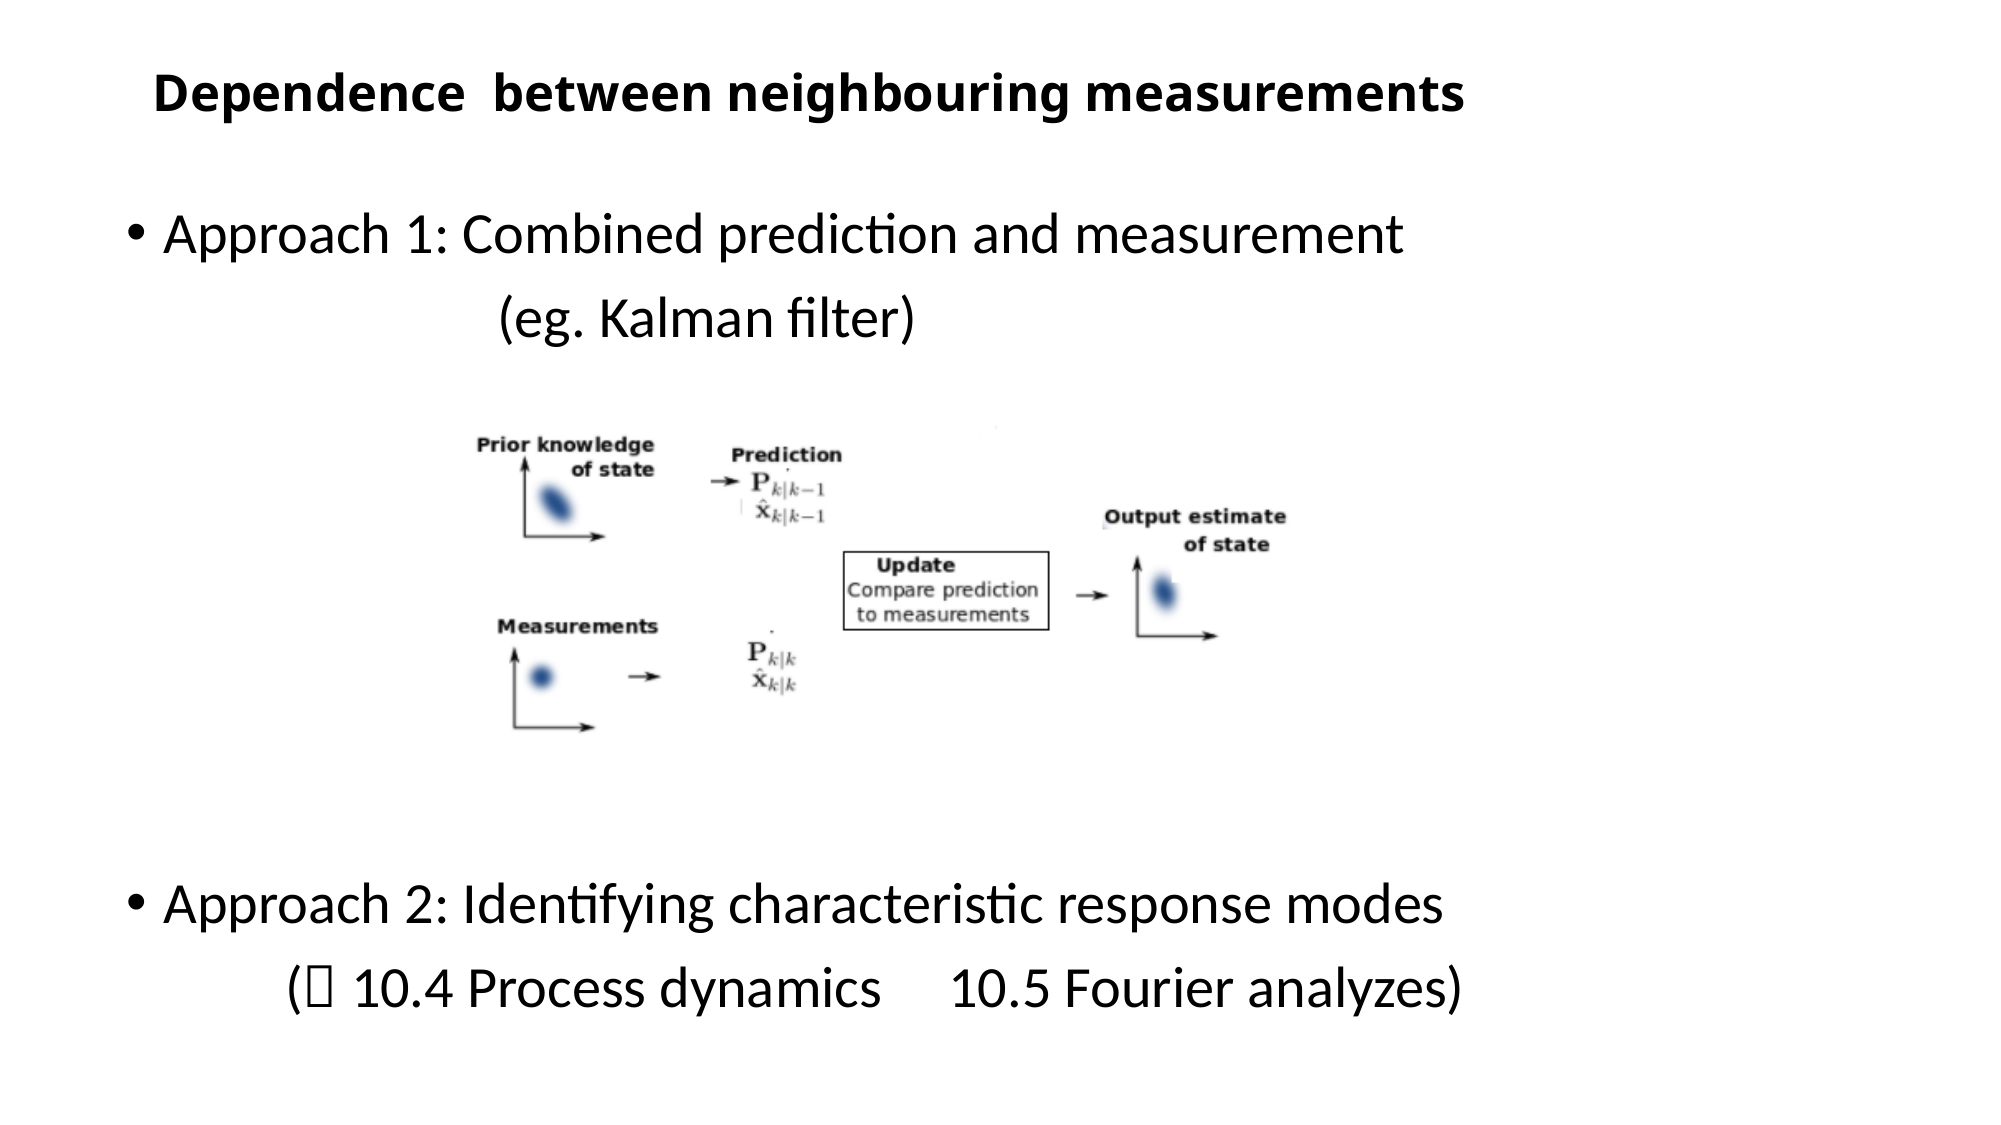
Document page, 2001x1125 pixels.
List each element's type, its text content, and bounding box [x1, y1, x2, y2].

picture [470, 424, 1296, 755]
list Approach 1: Combined prediction and measurement (eg. Kalman filter) Approach 2: Identifying characteristic response modes ( 10.4 Process dynamics 10.5 Fourier analyzes) [111, 196, 1837, 1107]
title Dependence between neighbouring measurements [137, 59, 1863, 185]
